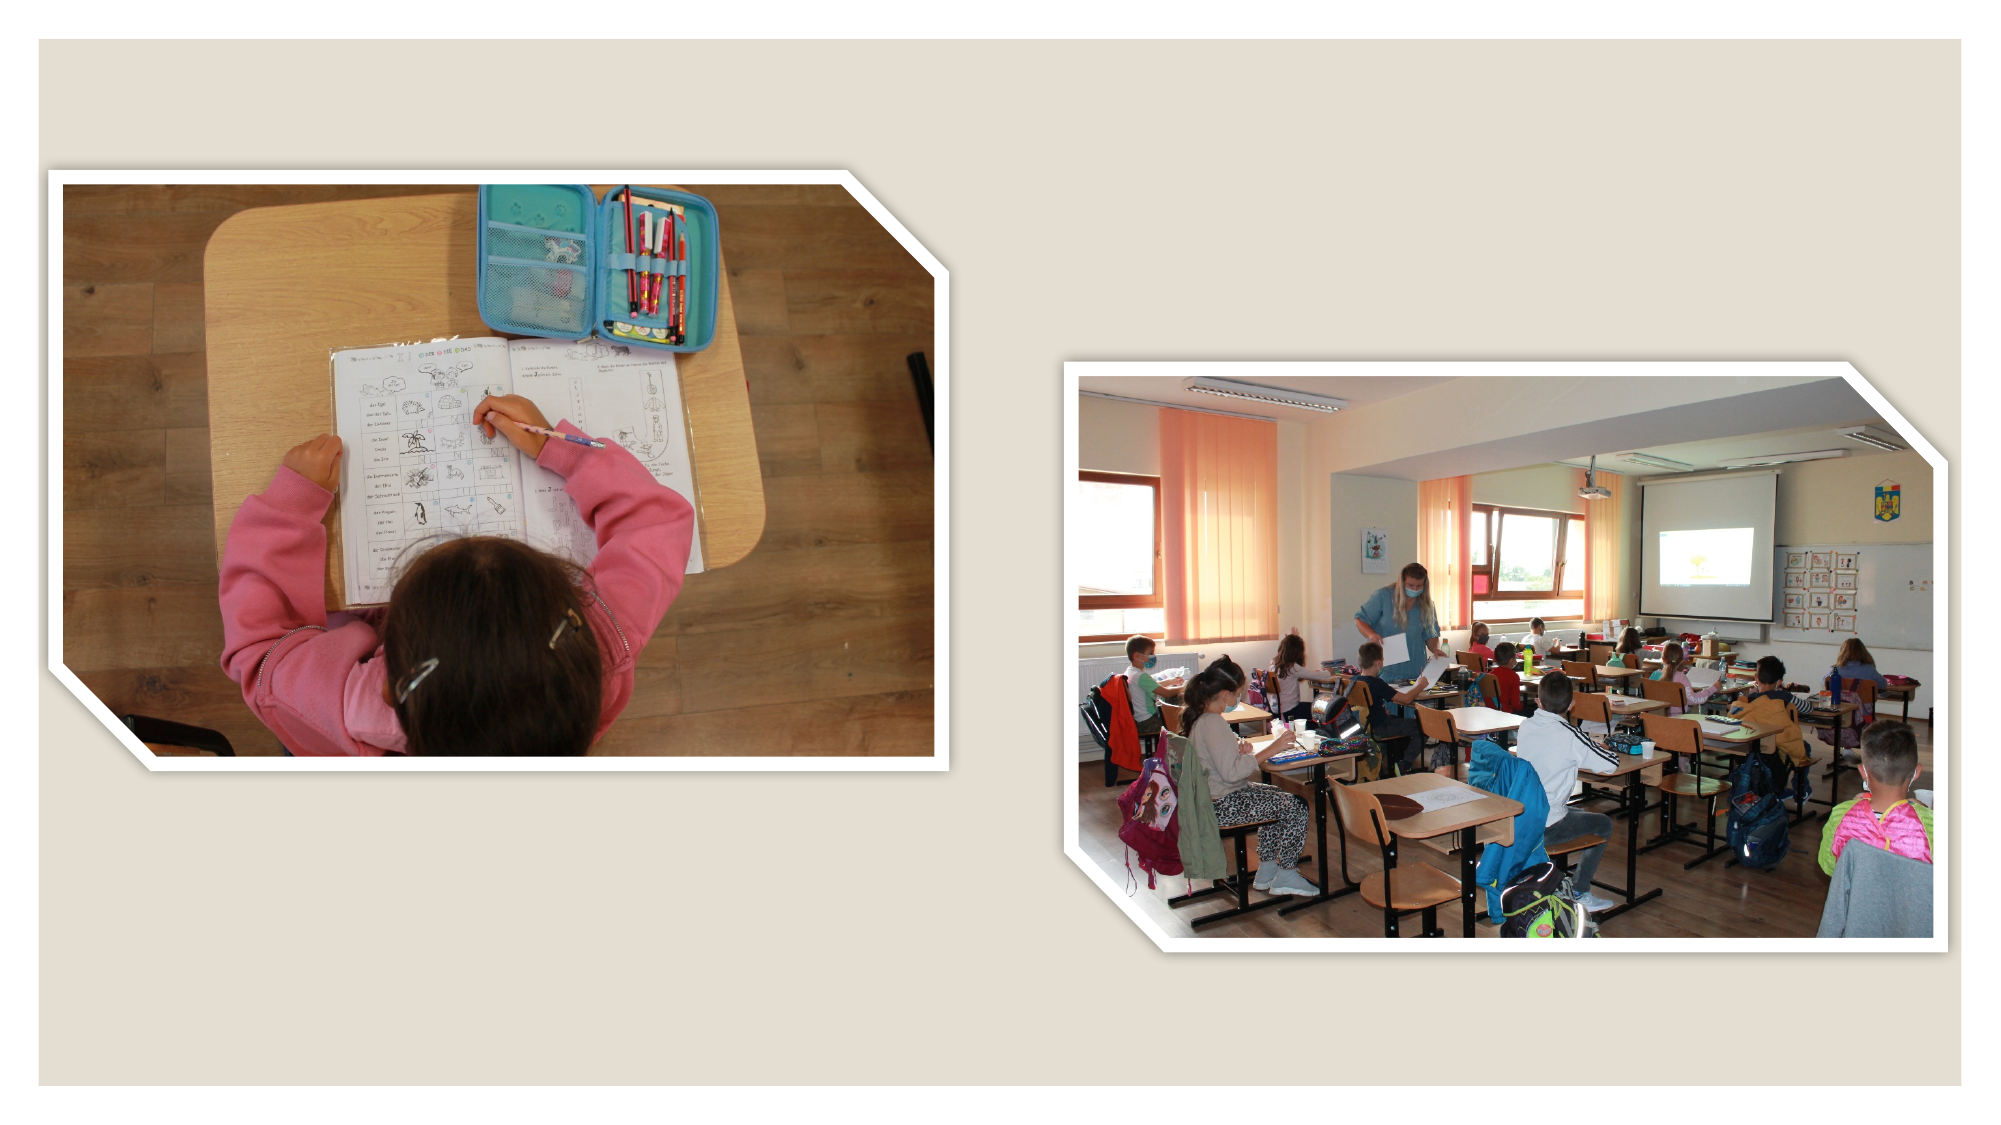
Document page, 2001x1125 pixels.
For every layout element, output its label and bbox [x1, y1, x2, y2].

picture [1071, 368, 1941, 946]
list [55, 177, 942, 764]
